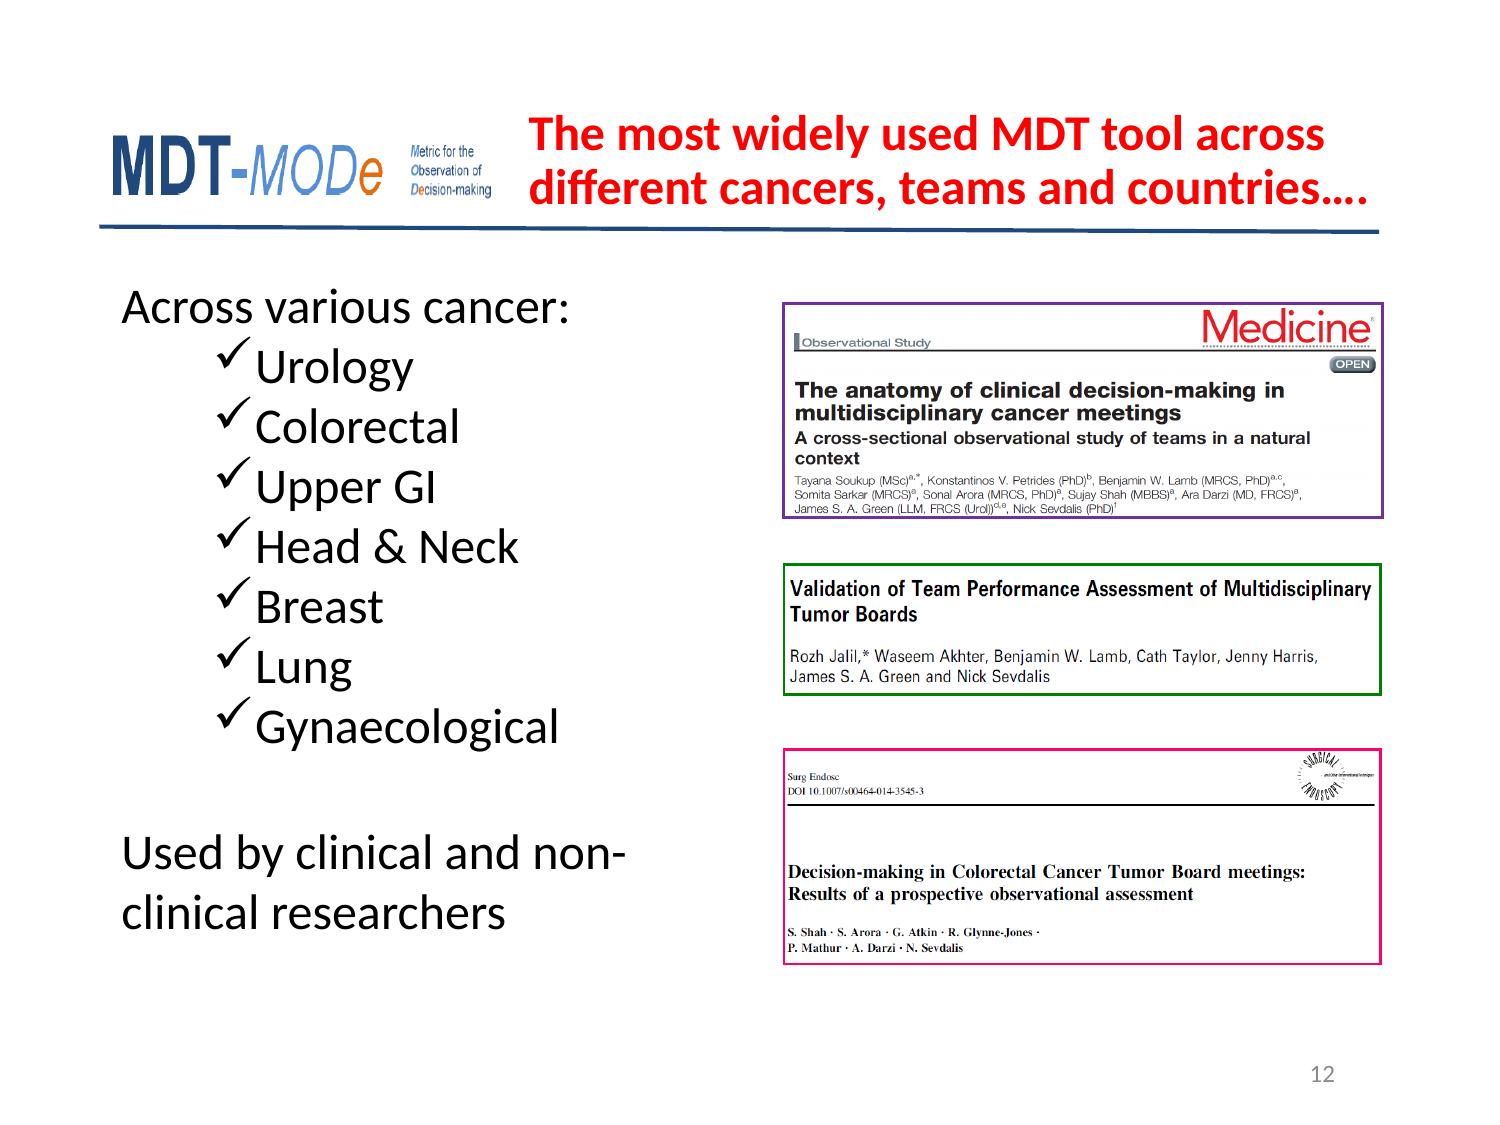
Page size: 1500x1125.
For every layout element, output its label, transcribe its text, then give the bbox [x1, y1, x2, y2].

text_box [99, 226, 1380, 232]
slide_number 12 [1059, 1042, 1350, 1103]
text_box The most widely used MDT tool across different cancers, teams and countries…. [513, 99, 1481, 223]
text_box Across various cancer: Urology Colorectal Upper GI Head & Neck Breast Lung Gynaecological [106, 266, 607, 762]
picture [784, 565, 1380, 694]
text_box Used by clinical and non-clinical researchers [106, 811, 687, 947]
picture [784, 304, 1381, 517]
picture [784, 750, 1380, 963]
picture [105, 126, 511, 215]
